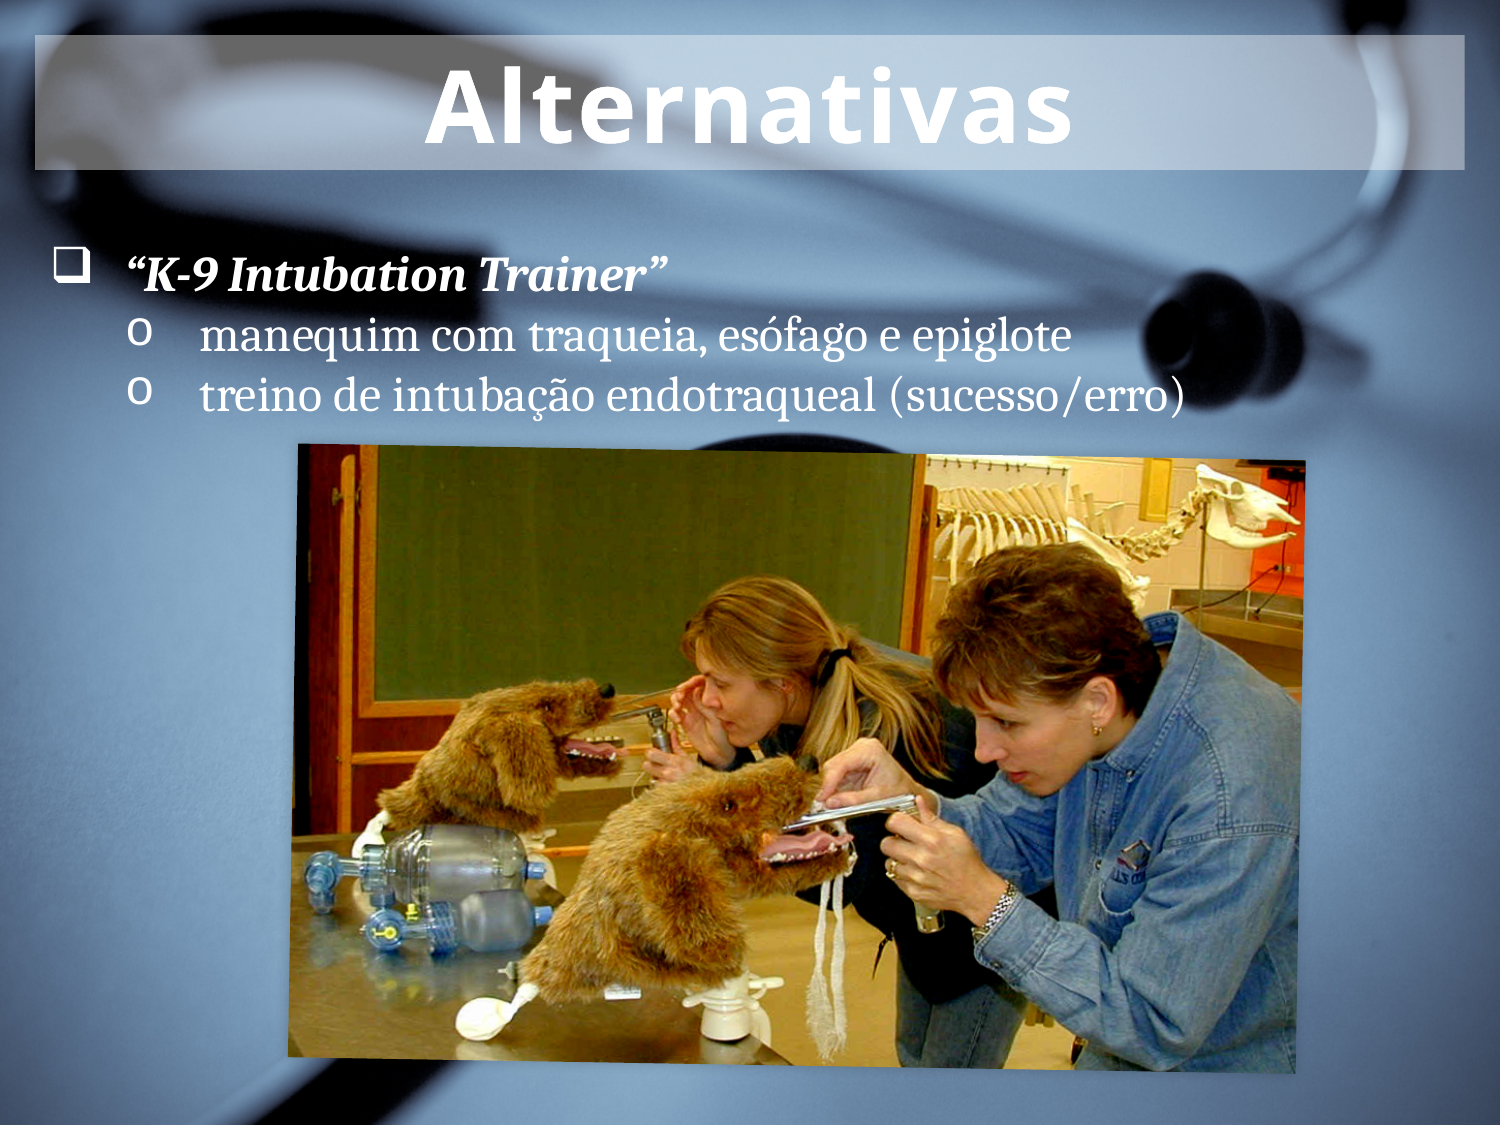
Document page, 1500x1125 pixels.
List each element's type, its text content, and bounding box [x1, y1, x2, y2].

picture [0, 0, 1500, 1125]
text_box Alternativas [35, 35, 1465, 170]
text_box “K-9 Intubation Trainer” manequim com traqueia, esófago e epiglote treino de intubação endotraqueal (sucesso/erro) [35, 234, 1430, 430]
